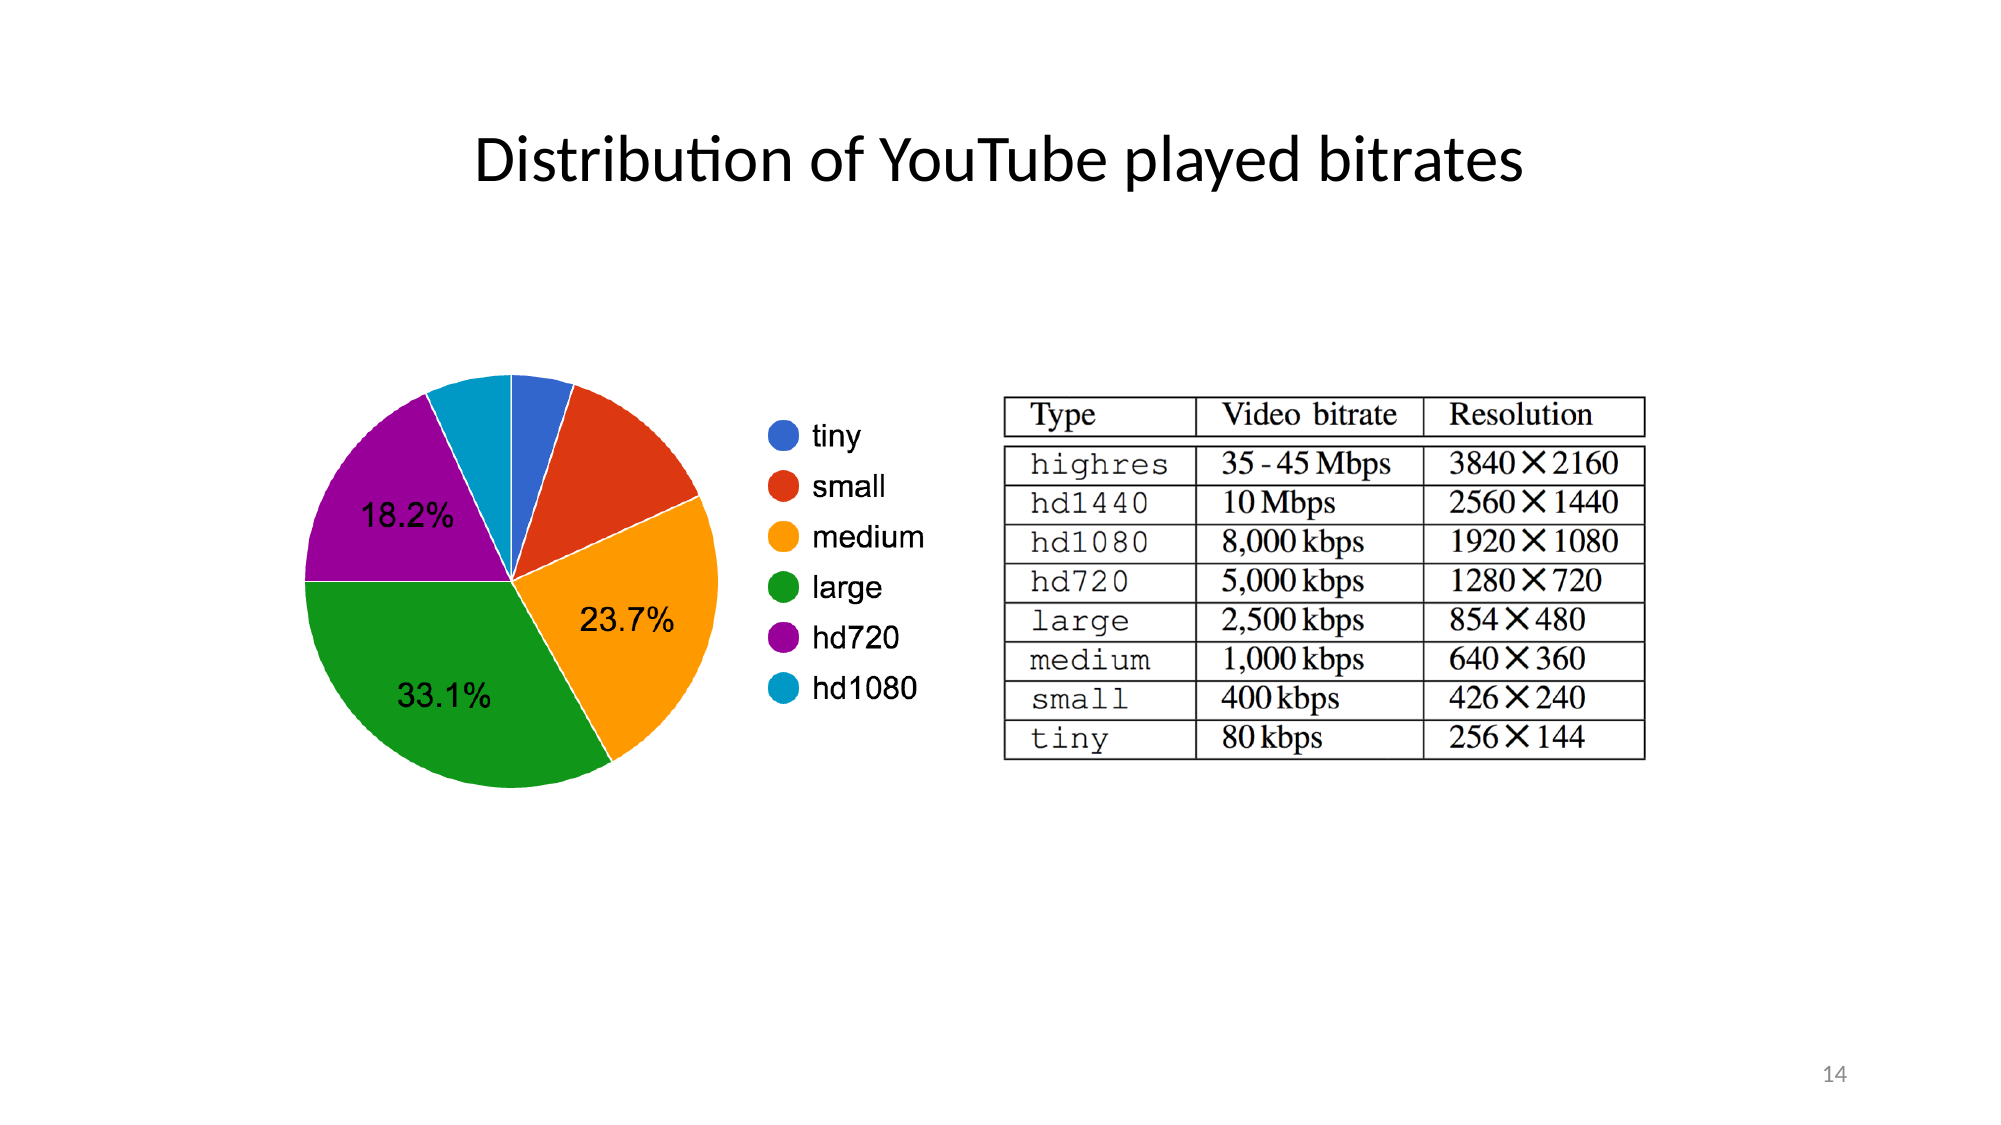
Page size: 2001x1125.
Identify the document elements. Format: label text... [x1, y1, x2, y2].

text_box Distribution of YouTube played bitrates [249, 108, 1750, 201]
slide_number 14 [1412, 1042, 1863, 1103]
picture [761, 412, 932, 708]
picture [998, 390, 1652, 766]
picture [287, 352, 740, 805]
